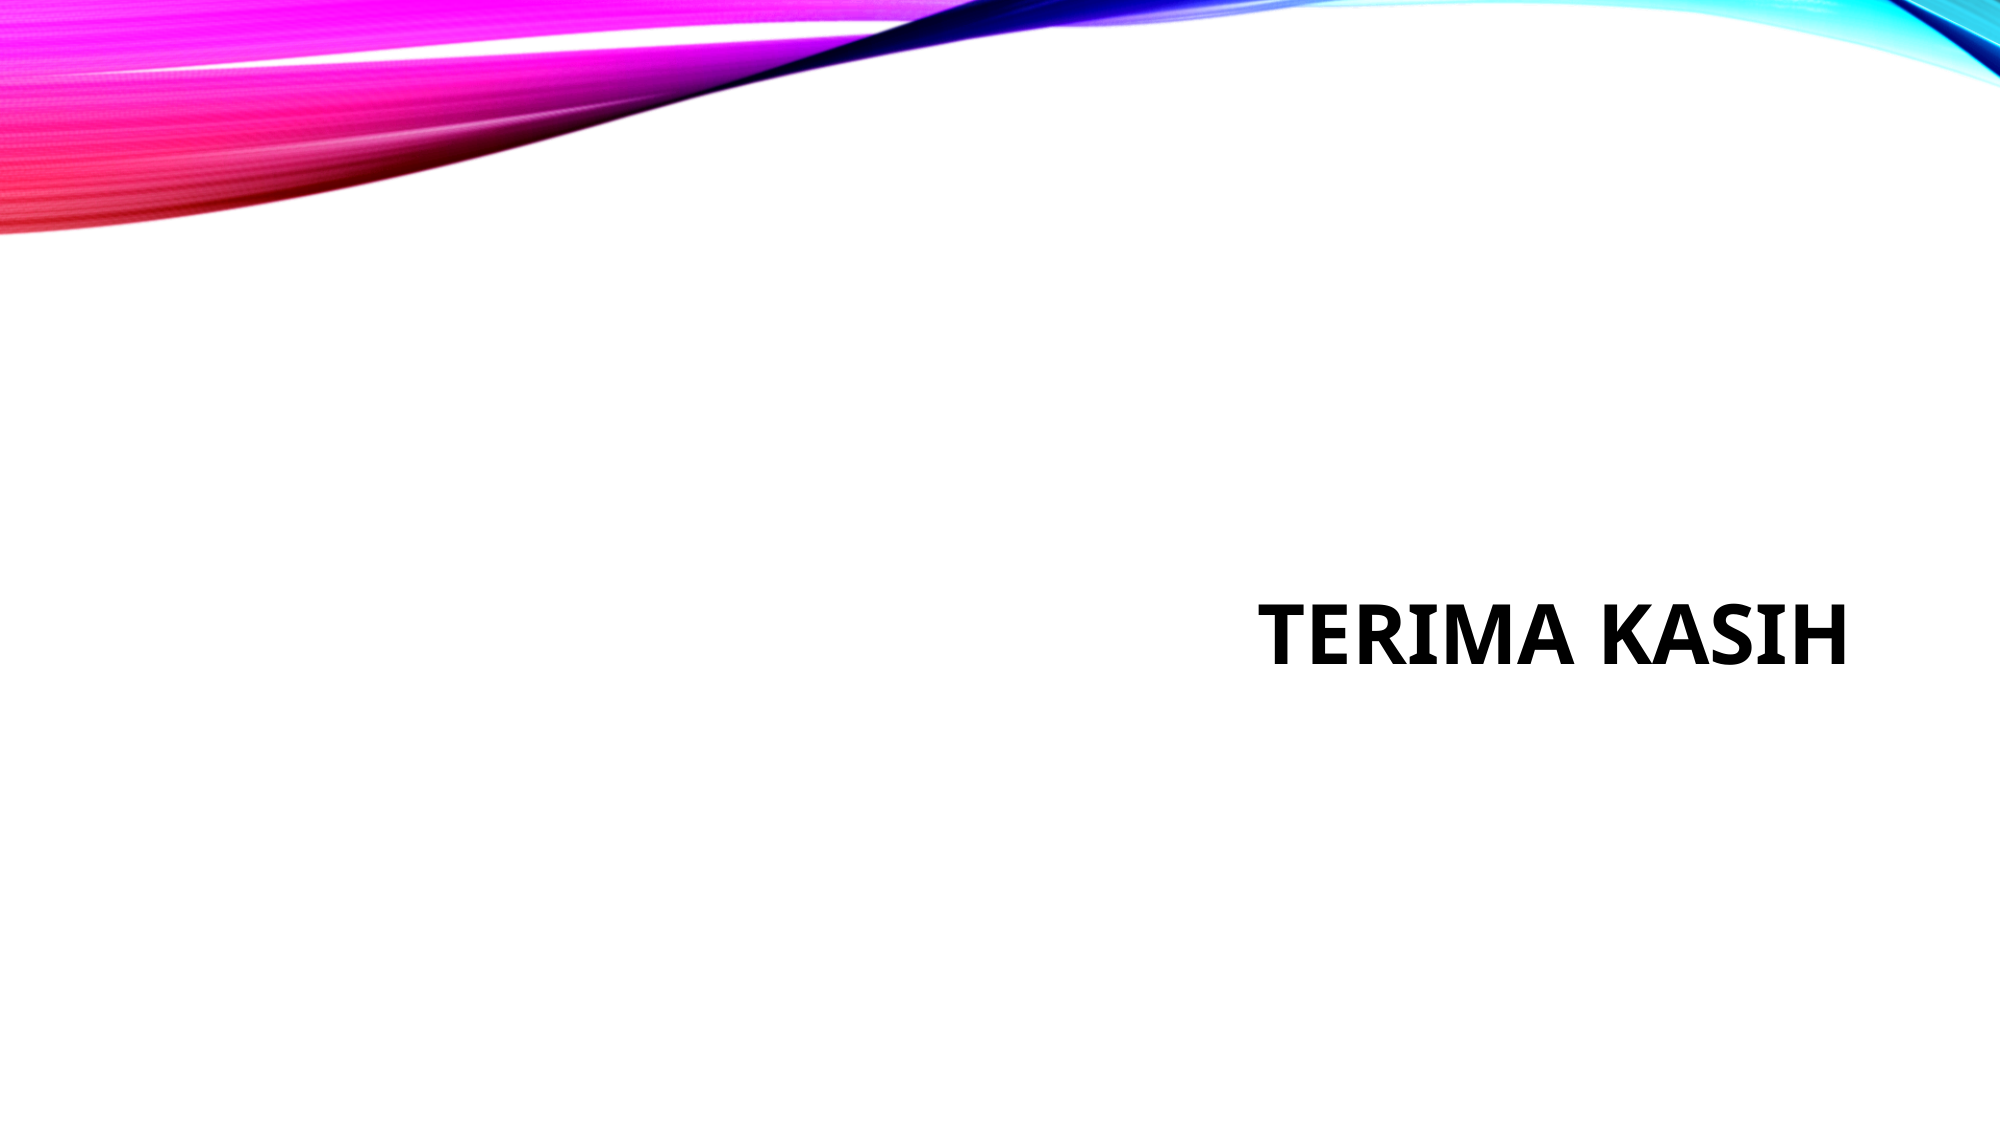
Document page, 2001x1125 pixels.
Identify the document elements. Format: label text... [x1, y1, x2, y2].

picture [1890, 0, 2000, 75]
title Terima kasih [454, 531, 1868, 744]
picture [1910, 0, 2000, 45]
picture [0, 0, 2000, 237]
